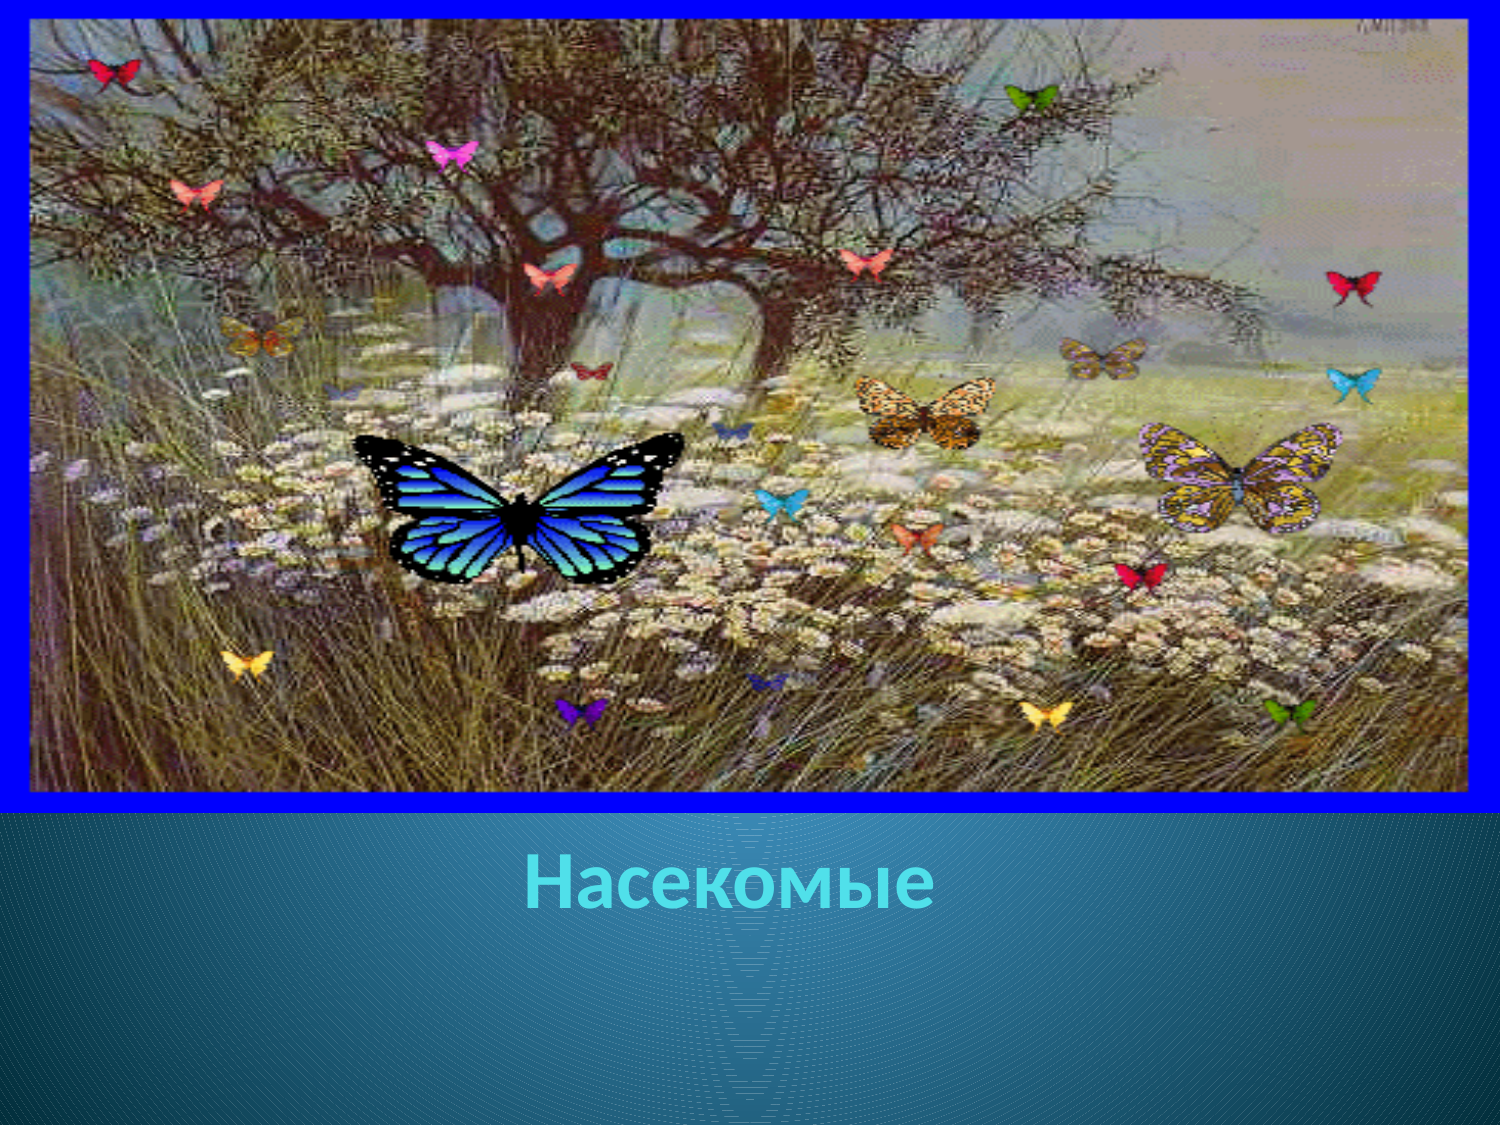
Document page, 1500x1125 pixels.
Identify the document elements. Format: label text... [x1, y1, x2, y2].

title Насекомые [87, 825, 1376, 1025]
picture [0, 0, 1500, 813]
